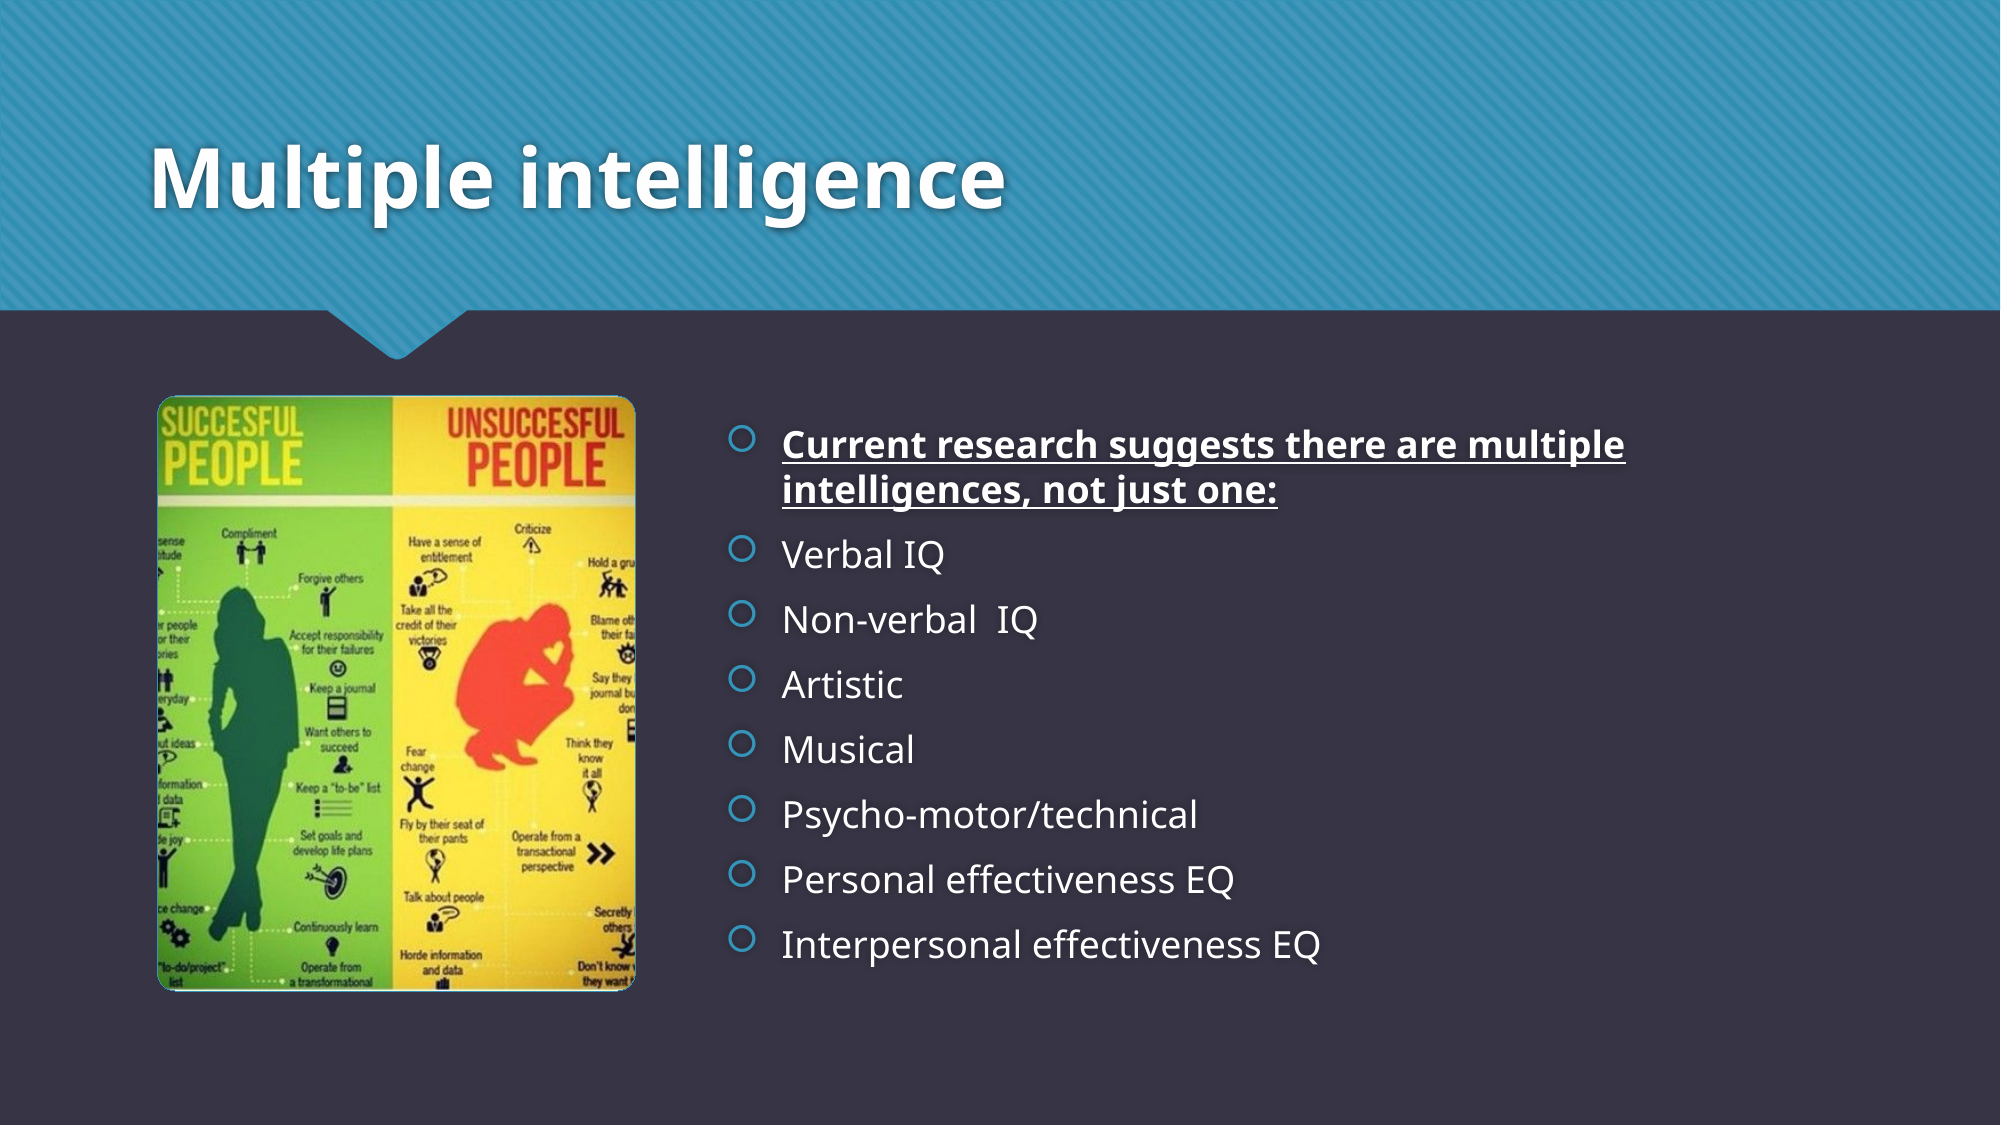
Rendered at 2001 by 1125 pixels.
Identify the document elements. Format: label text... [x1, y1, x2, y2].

list Current research suggests there are multiple intelligences, not just one: Verbal IQ Non-verbal IQ Artistic Musical Psycho-motor/technical Personal effectiveness EQ Interpersonal effectiveness EQ [710, 395, 1868, 992]
picture [157, 395, 636, 992]
title Multiple intelligence [132, 73, 1868, 233]
